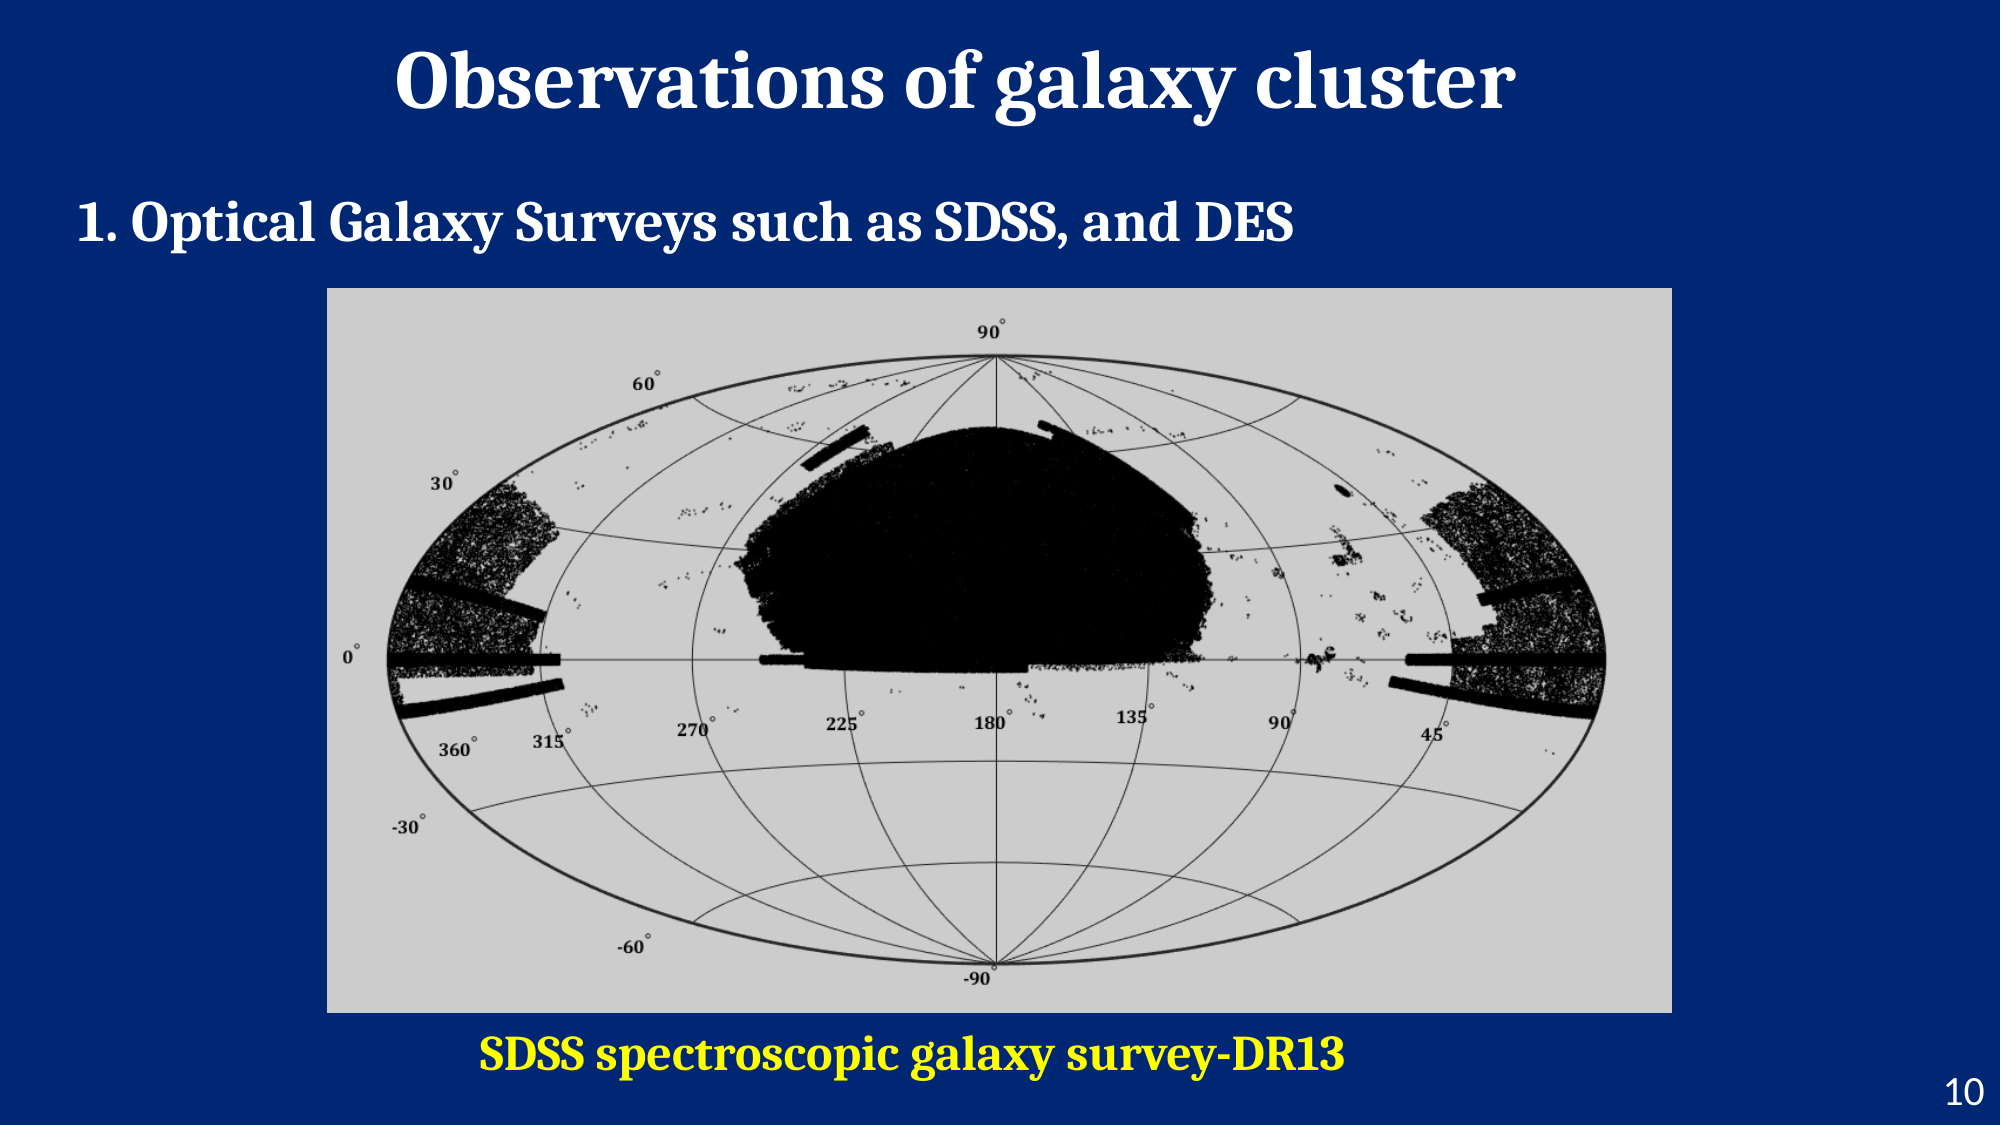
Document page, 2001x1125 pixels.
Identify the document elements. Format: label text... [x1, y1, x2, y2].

text_box SDSS spectroscopic galaxy survey-DR13 [465, 1013, 1448, 1088]
text_box 1. Optical Galaxy Surveys such as SDSS, and DES [64, 176, 1465, 261]
title Observations of galaxy cluster [362, 0, 1550, 163]
picture [327, 288, 1672, 1013]
slide_number 10 [1550, 1058, 2000, 1119]
